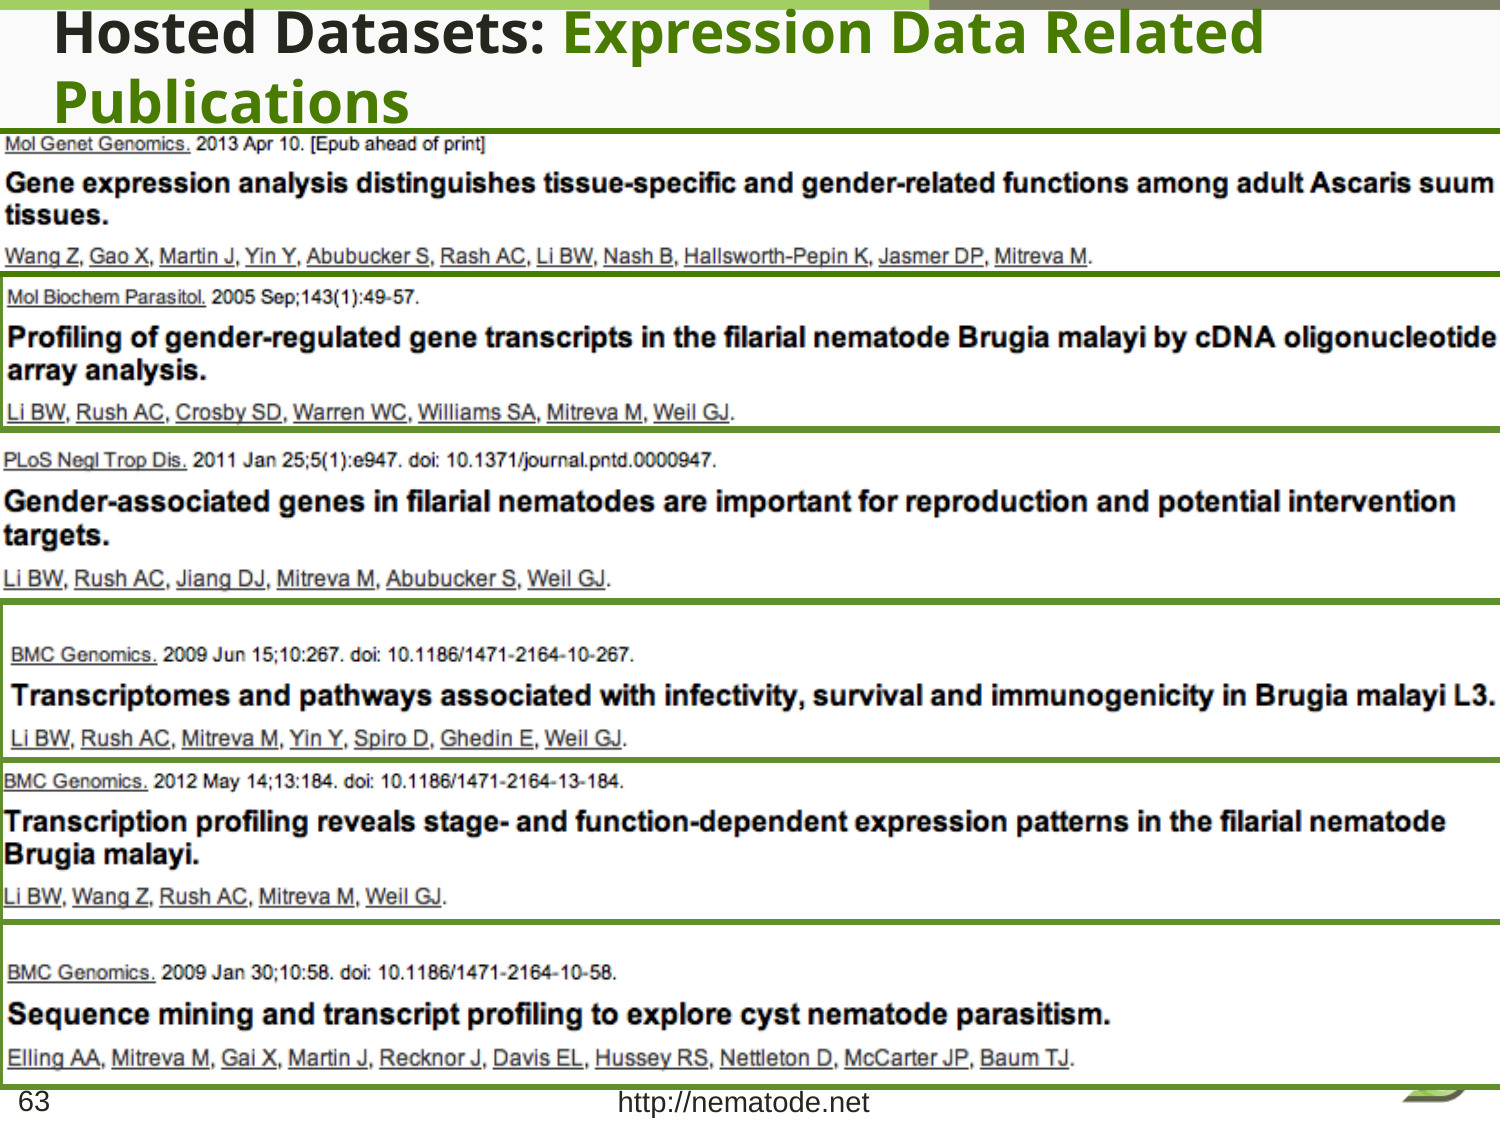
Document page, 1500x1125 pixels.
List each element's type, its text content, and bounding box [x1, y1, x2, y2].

text_box http://nematode.net [603, 1093, 898, 1125]
picture [0, 276, 1500, 599]
title Hosted Datasets: Expression Data Related Publications [36, 17, 1500, 113]
text_box 63 [3, 1093, 66, 1125]
picture [2, 605, 1500, 1085]
picture [0, 133, 1500, 272]
